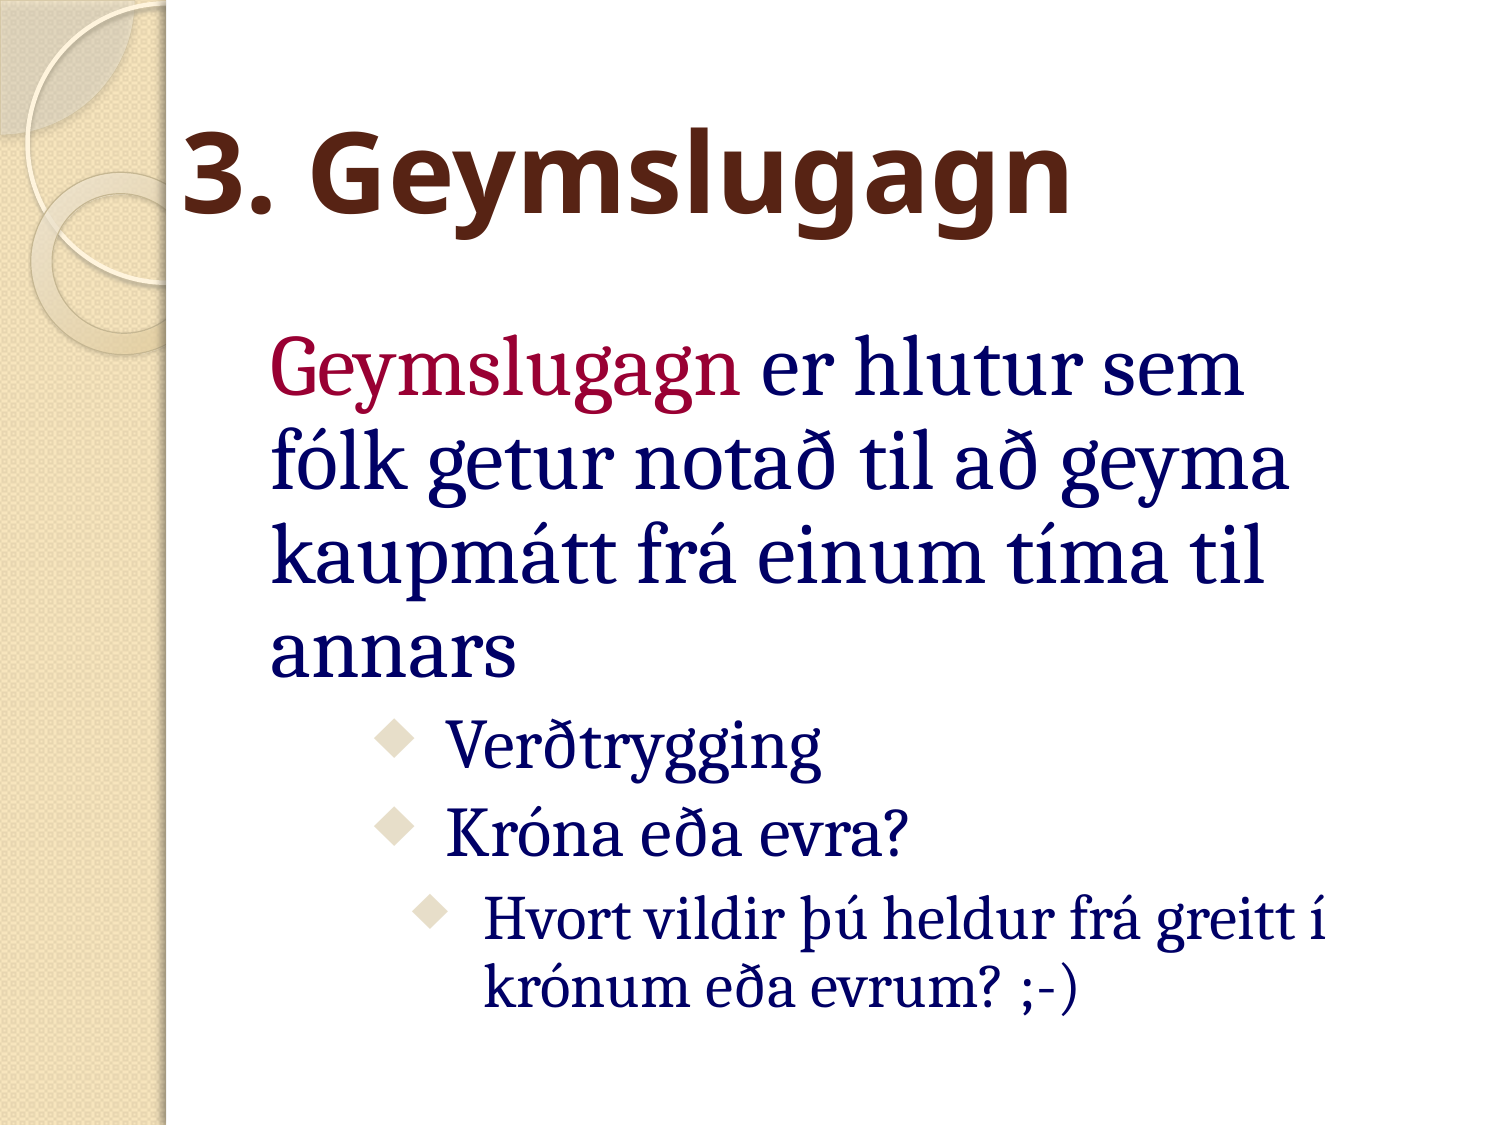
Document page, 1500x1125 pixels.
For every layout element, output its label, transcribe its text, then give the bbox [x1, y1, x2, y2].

title 3. Geymslugagn [166, 75, 1442, 263]
list Geymslugagn er hlutur sem fólk getur notað til að geyma kaupmátt frá einum tíma til annars Verðtrygging Króna eða evra? Hvort vildir þú heldur frá greitt í krónum eða evrum? ;-) [254, 312, 1407, 1036]
